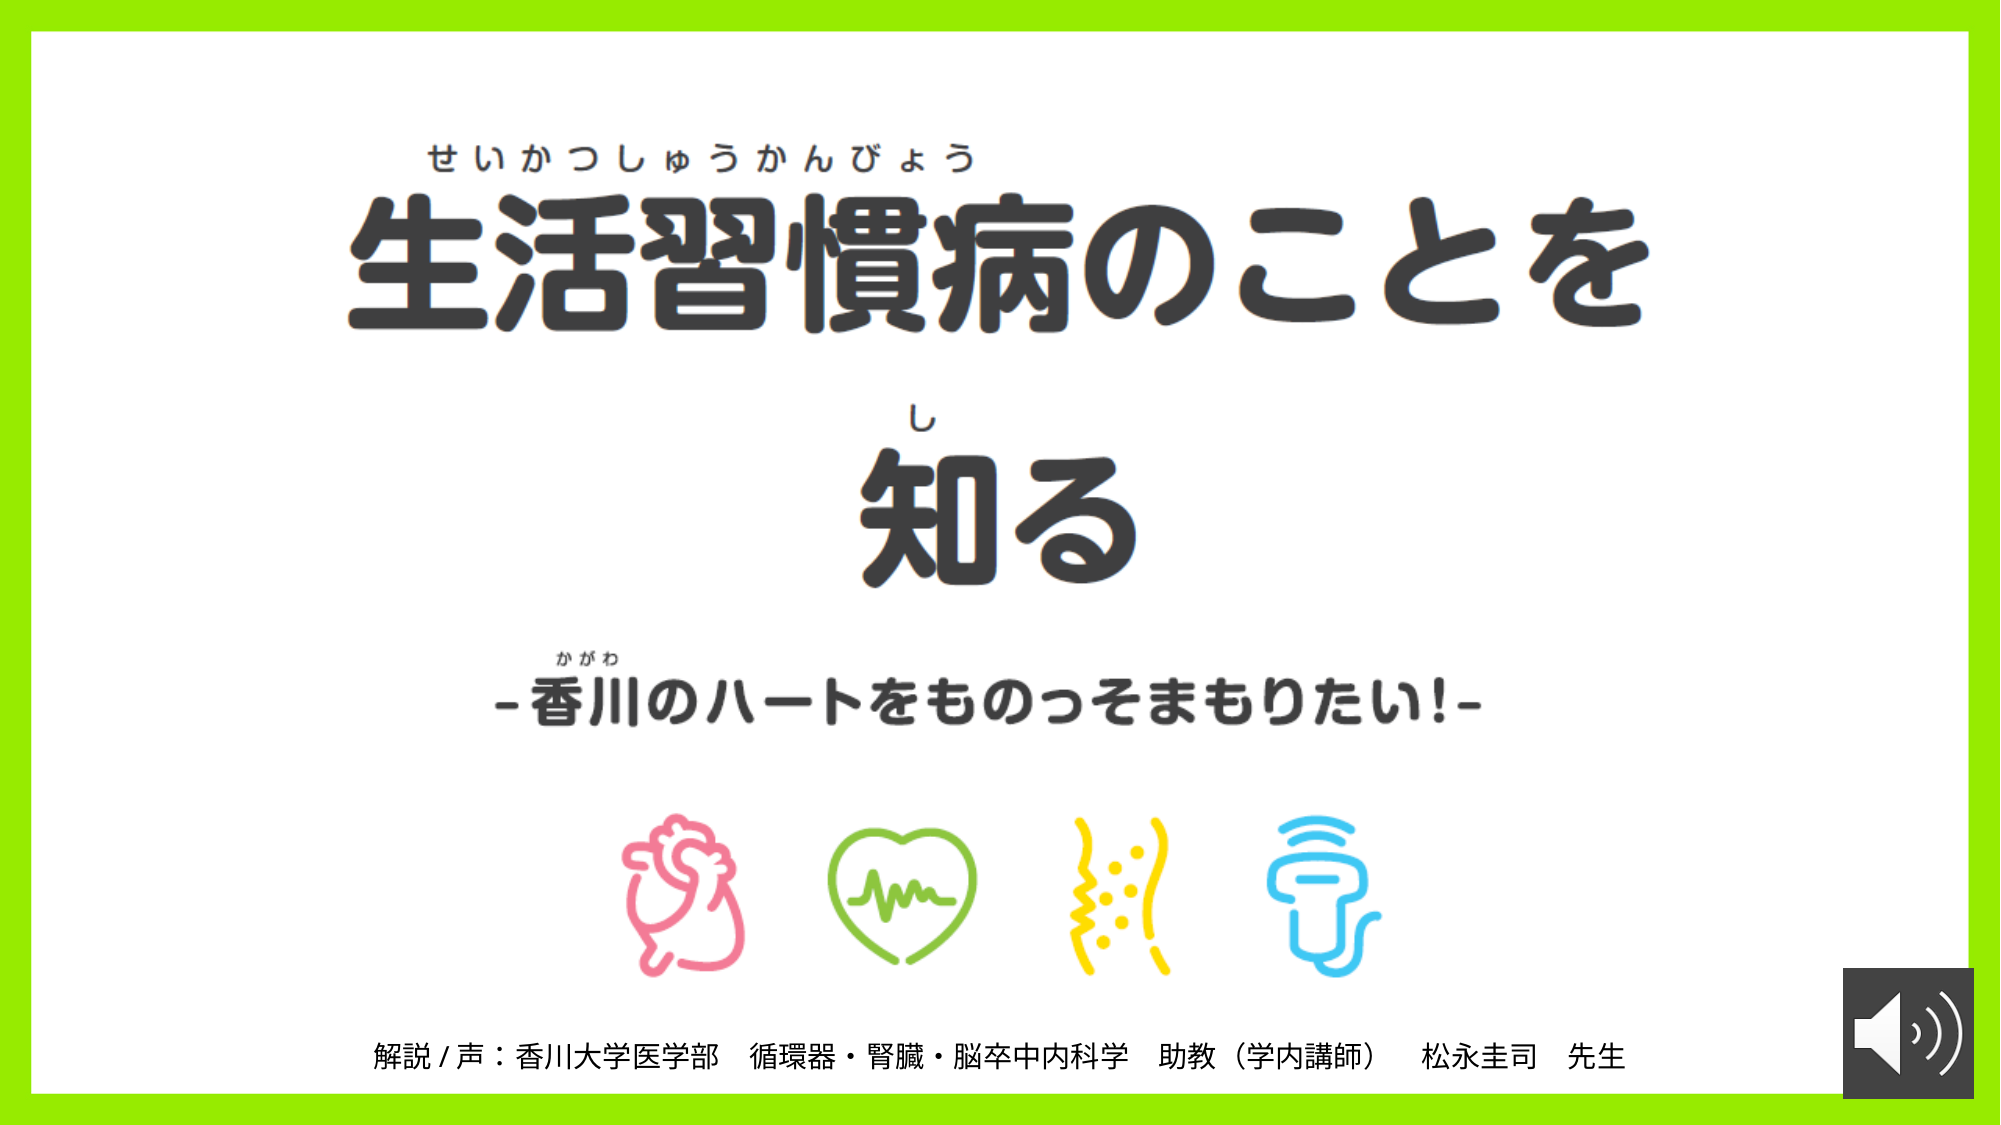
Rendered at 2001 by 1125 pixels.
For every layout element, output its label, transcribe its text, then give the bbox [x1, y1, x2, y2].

picture [0, 0, 2000, 1125]
text_box 解説/声：香川大学医学部 循環器・腎臓・脳卒中内科学 助教（学内講師） 松永圭司 先生 [358, 1030, 1642, 1081]
